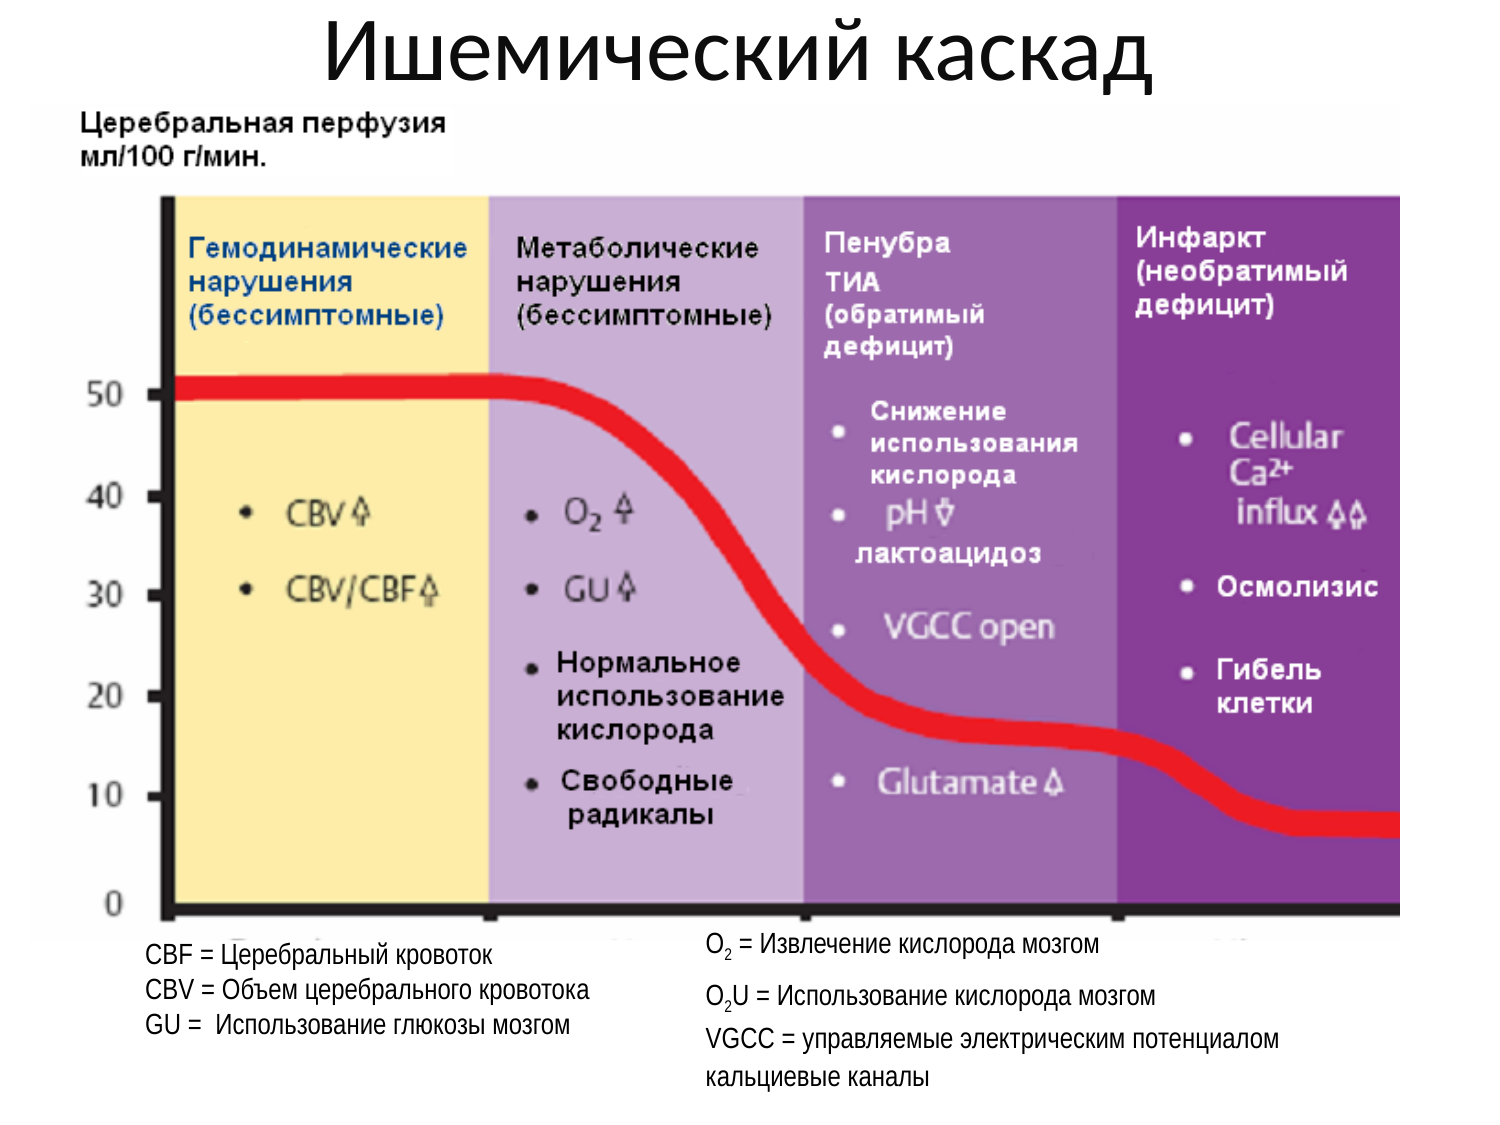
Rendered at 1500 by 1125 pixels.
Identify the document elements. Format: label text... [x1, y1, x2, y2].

text_box О2 = Извлечение кислорода мозгом O2U = Использование кислорода мозгом VGCC = управляемые электрическим потенциалом кальциевые каналы [690, 904, 1471, 1100]
picture [29, 102, 1401, 1006]
title Ишемический каскад [213, 0, 1264, 87]
text_box CBF = Церебральный кровоток CBV = Объем церебрального кровотока GU = Использование глюкозы мозгом [130, 1015, 608, 1083]
